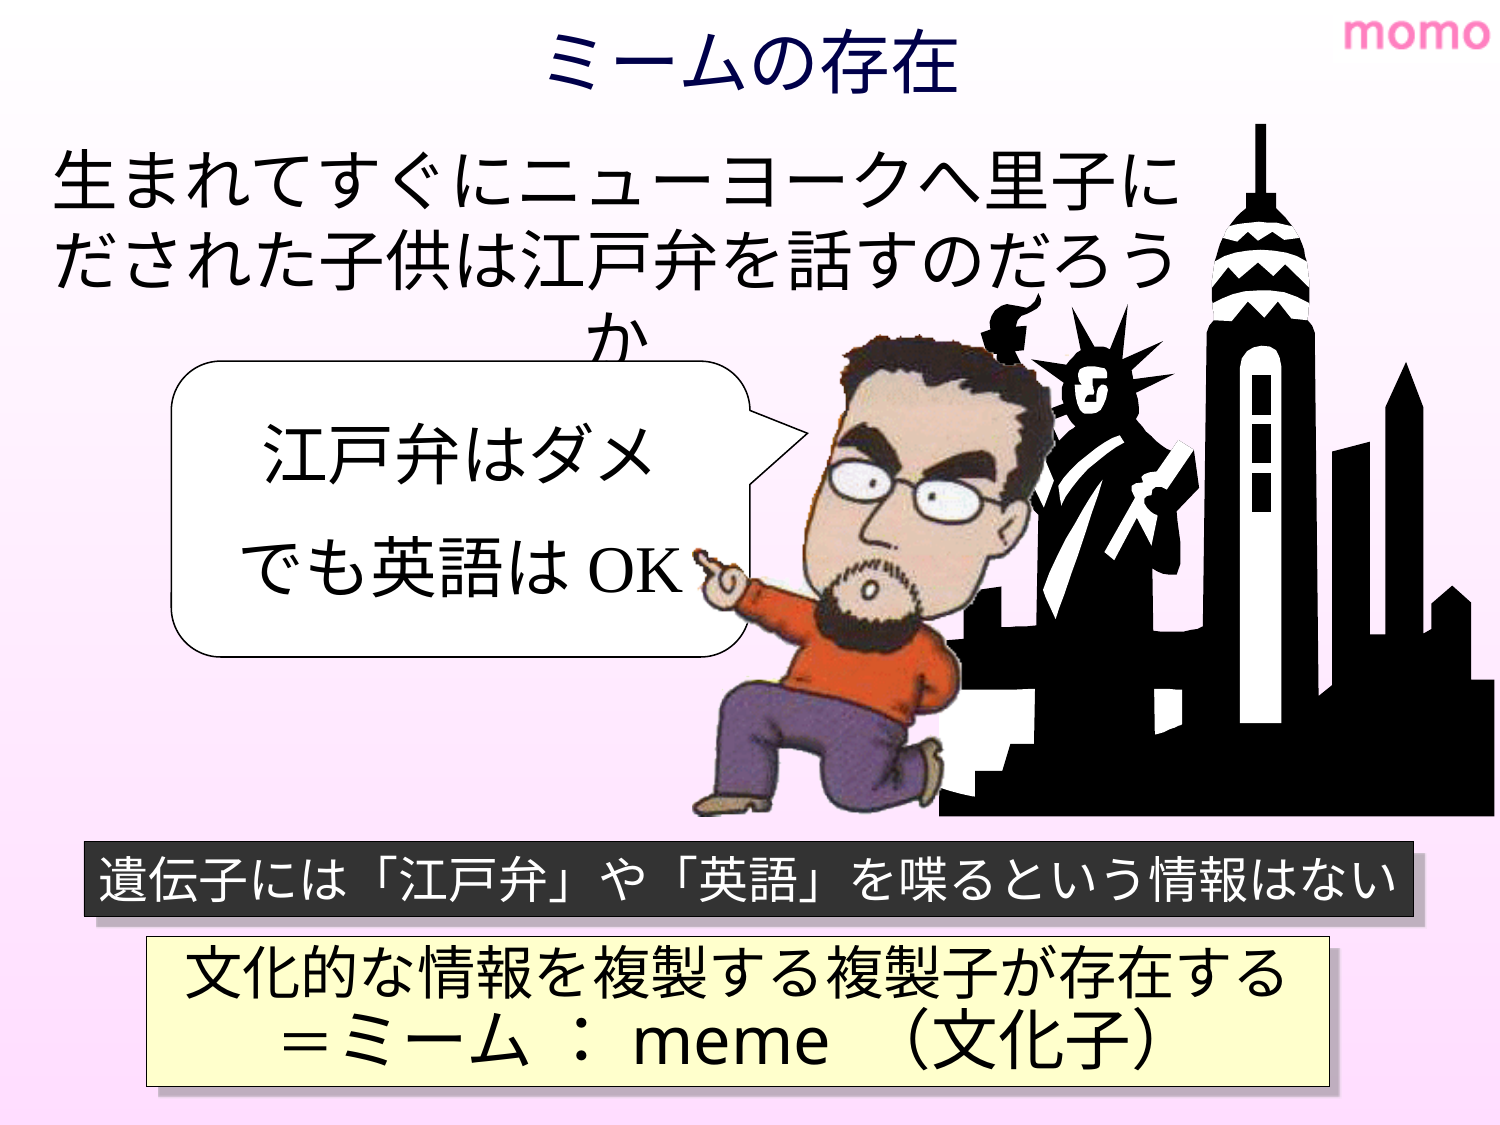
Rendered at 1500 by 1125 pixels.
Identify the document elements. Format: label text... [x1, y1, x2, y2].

text_box 生まれてすぐにニューヨークへ里子にだされた子供は江戸弁を話すのだろうか [12, 131, 938, 387]
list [938, 123, 1495, 817]
text_box 文化的な情報を複製する複製子が存在する＝ミーム ：meme （文化子） [146, 936, 1329, 1087]
text_box 江戸弁はダメ でも英語はOK [171, 361, 692, 657]
title ミームの存在 [0, 0, 1500, 124]
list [692, 334, 1069, 817]
text_box 遺伝子には「江戸弁」や「英語」を喋るという情報はない [83, 841, 1414, 917]
